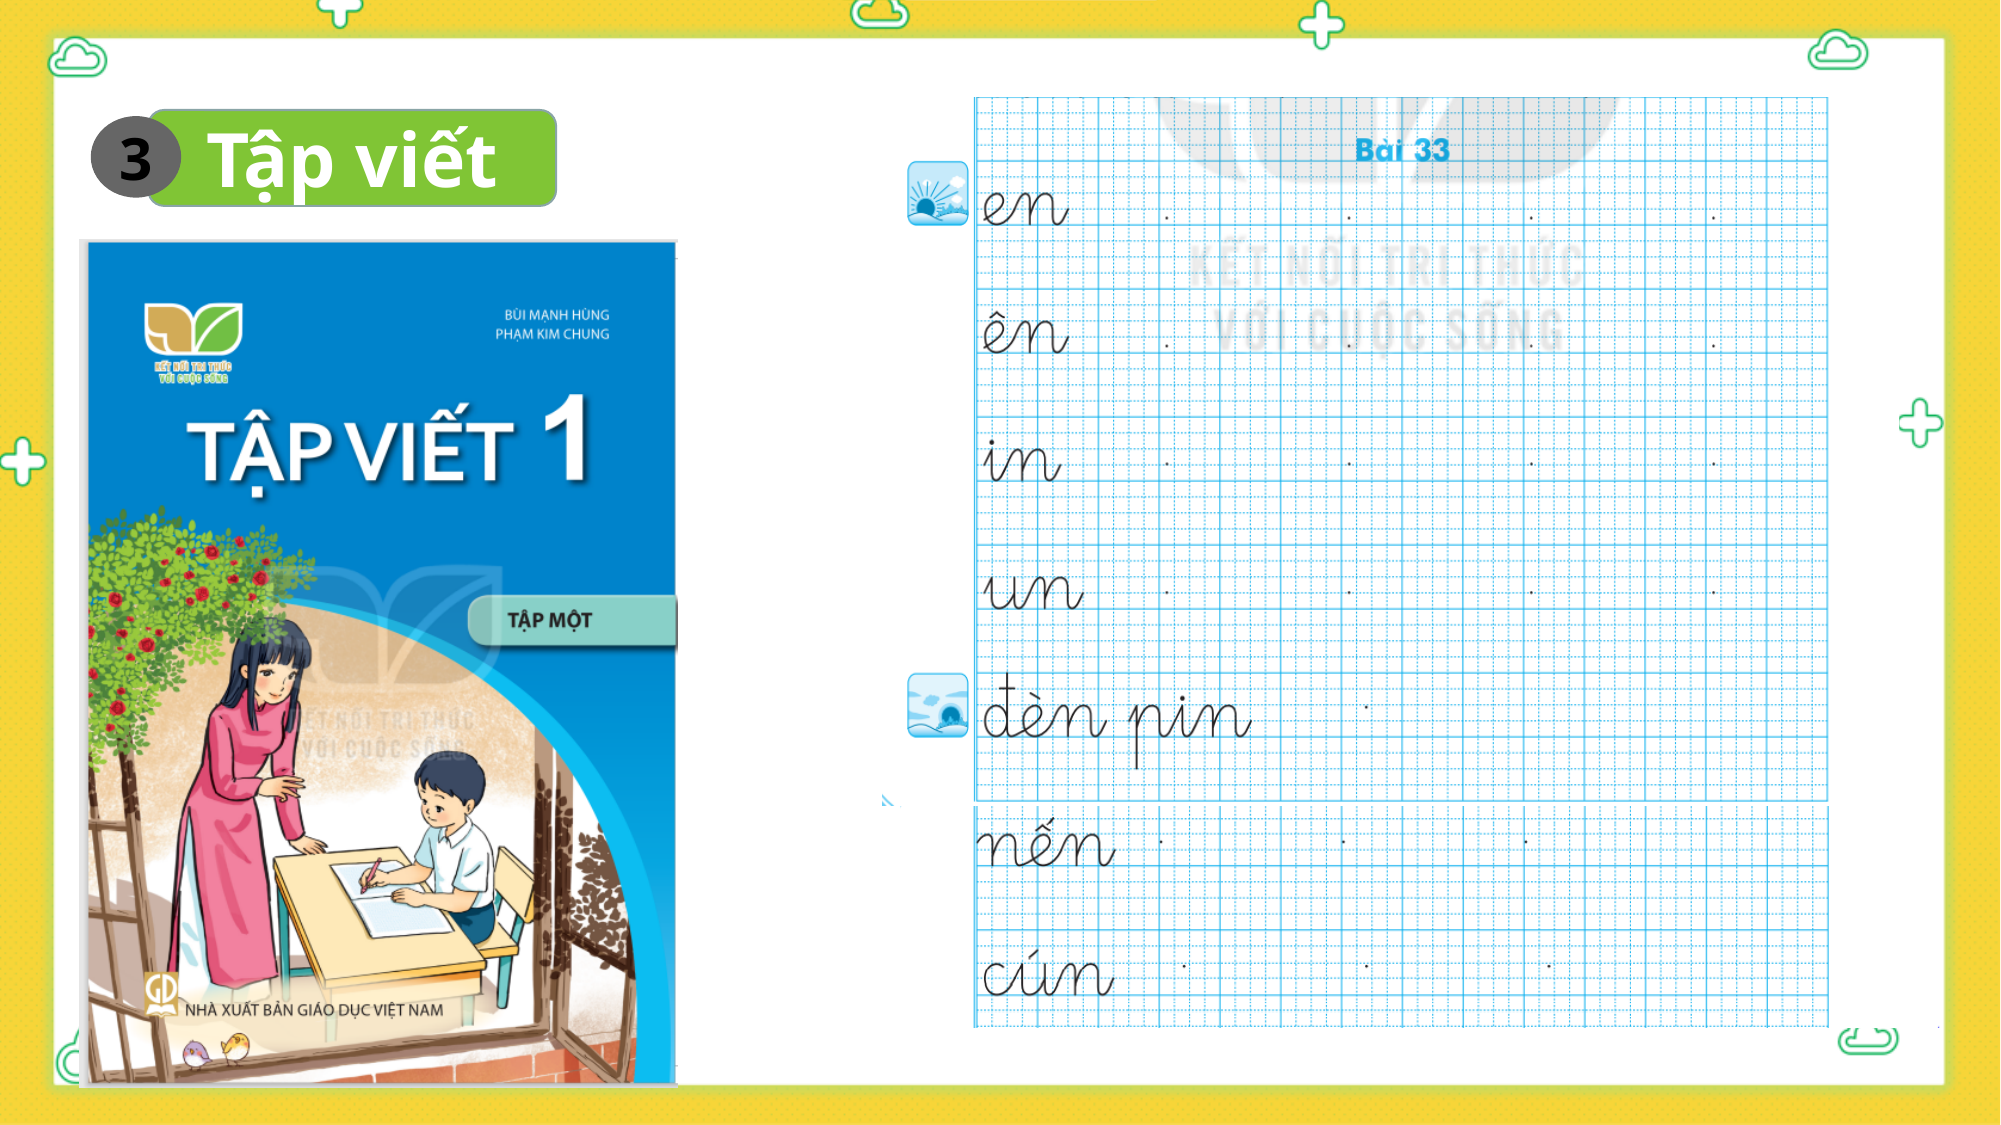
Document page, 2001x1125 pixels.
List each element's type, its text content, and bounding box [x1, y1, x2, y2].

picture [0, 0, 2001, 1125]
text_box 3 [89, 115, 183, 199]
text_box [882, 97, 1940, 1028]
text_box Tập viết [149, 108, 558, 207]
